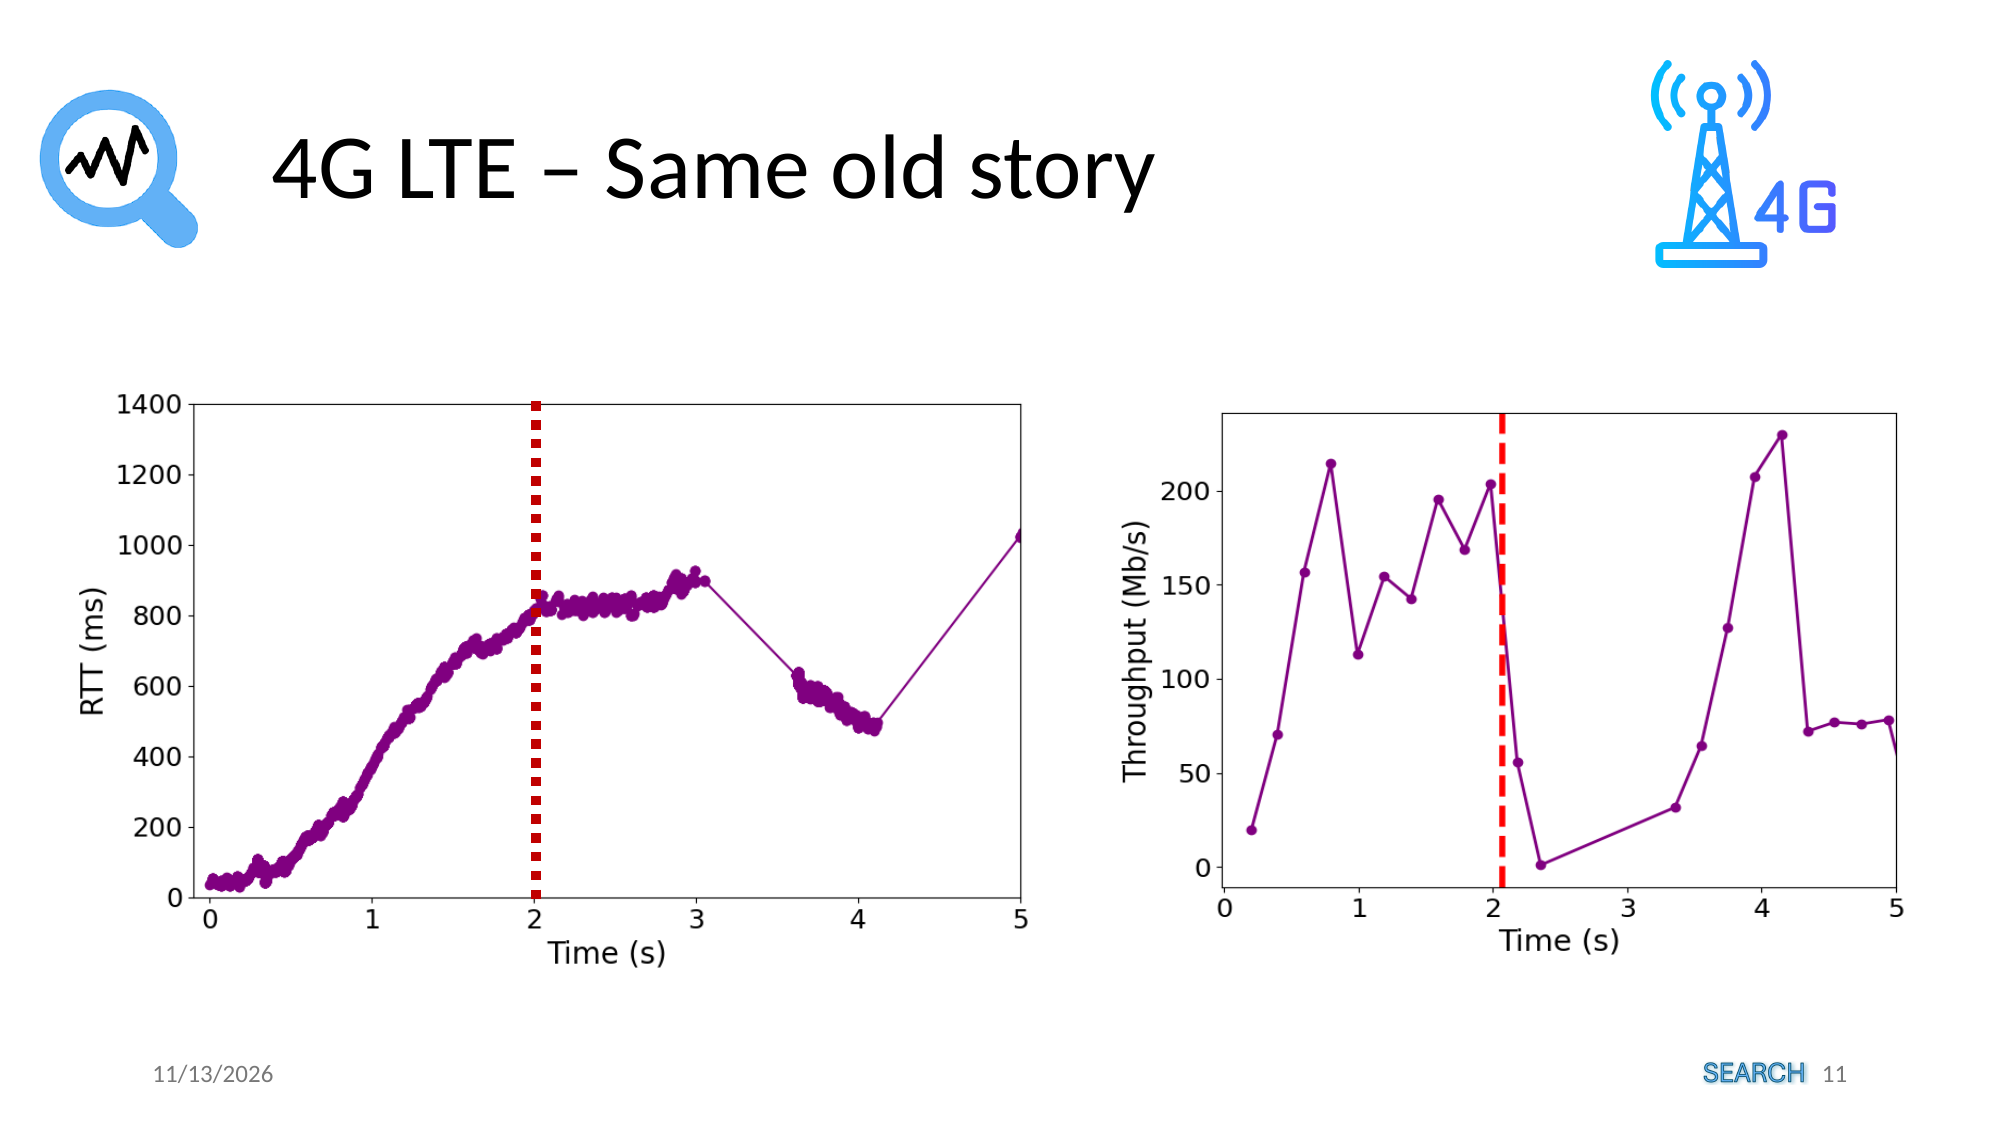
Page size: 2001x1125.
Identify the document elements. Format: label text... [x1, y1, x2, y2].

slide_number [137, 1042, 588, 1103]
picture [1113, 339, 1983, 956]
title 4G LTE – Same old story [256, 59, 1624, 278]
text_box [60, 326, 1127, 968]
slide_number 11 [1412, 1042, 1863, 1103]
picture [31, 85, 203, 252]
picture [1624, 44, 1862, 283]
